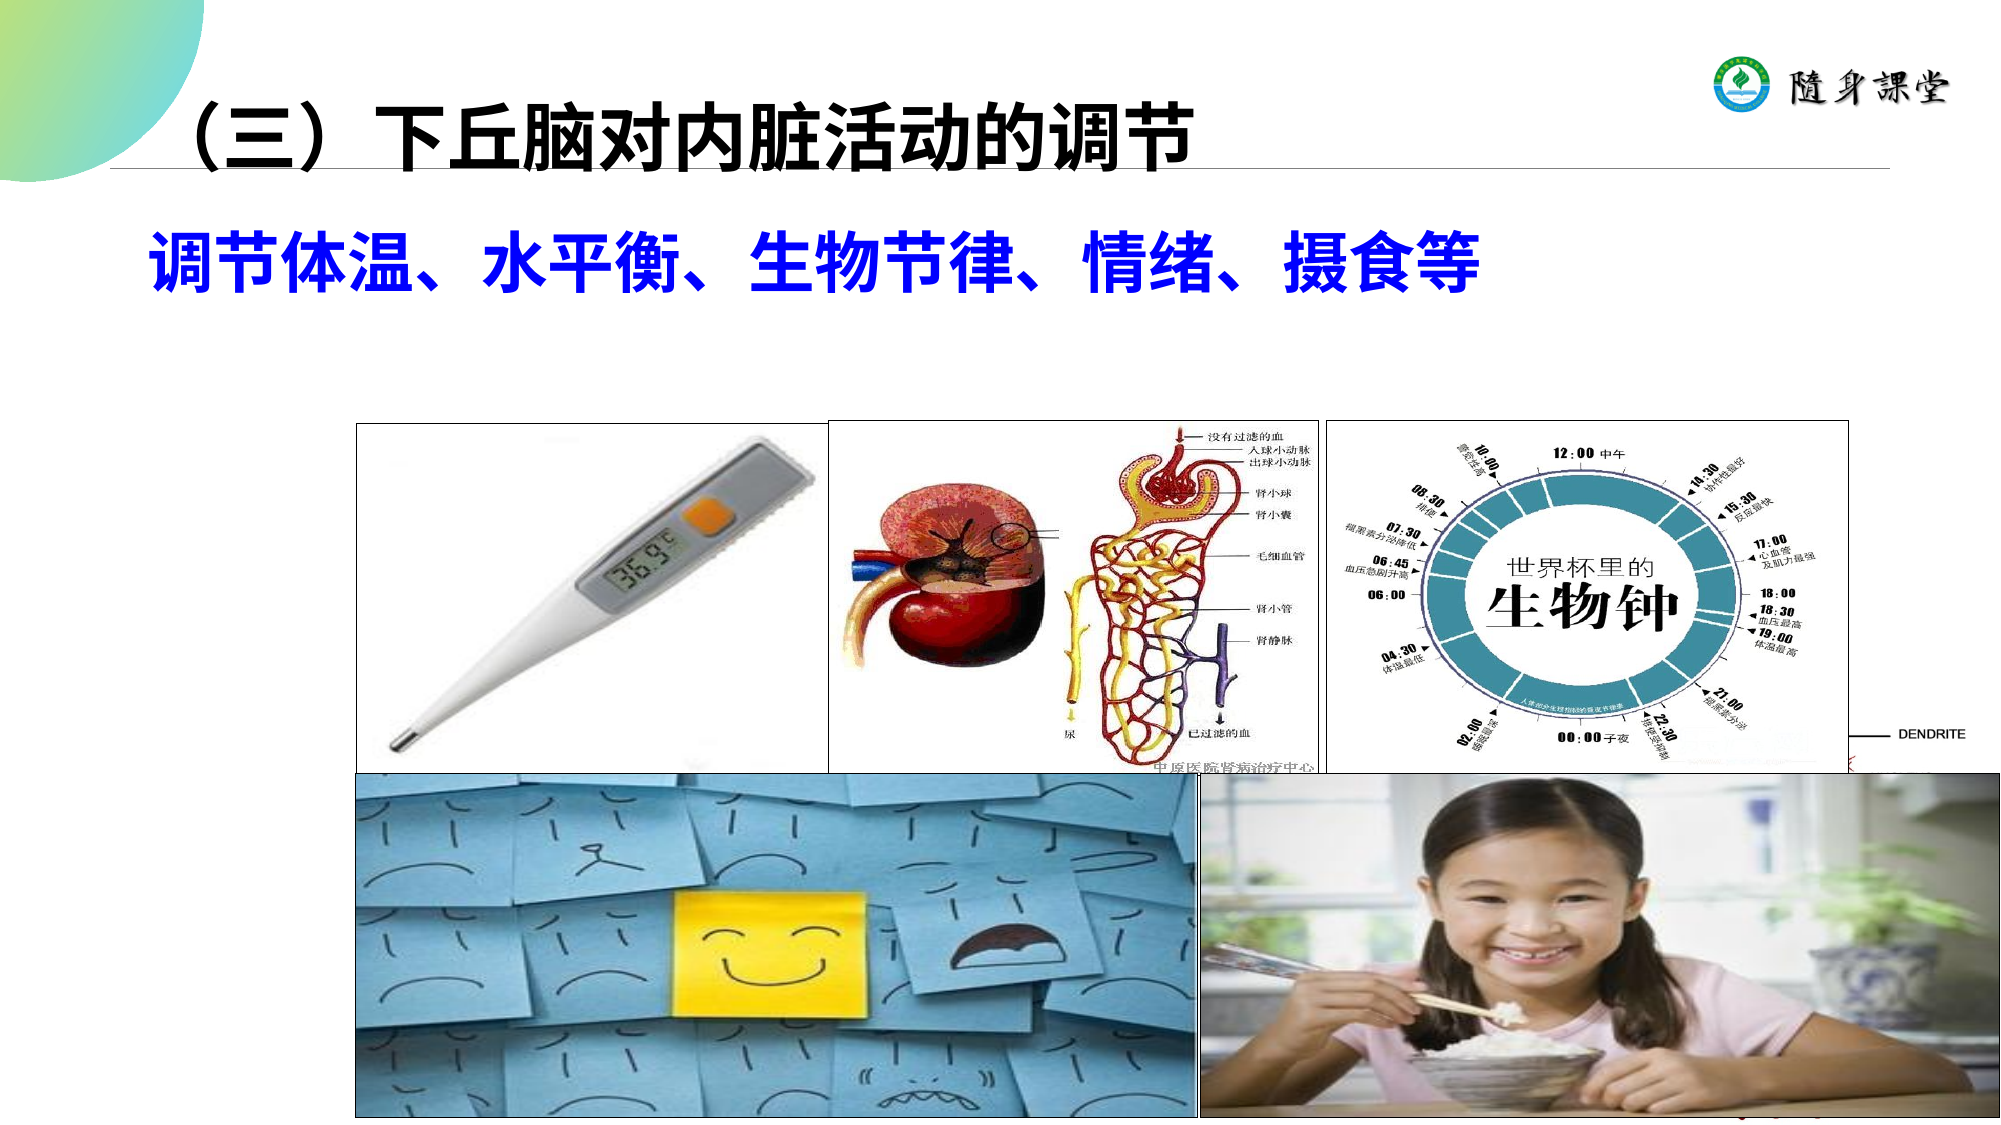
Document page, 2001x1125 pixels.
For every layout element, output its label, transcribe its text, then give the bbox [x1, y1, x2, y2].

picture [355, 420, 2000, 1125]
text_box （三）下丘脑对内脏活动的调节 调节体温、水平衡、生物节律、情绪、摄食等 [132, 38, 1747, 308]
picture [1747, 45, 1954, 124]
